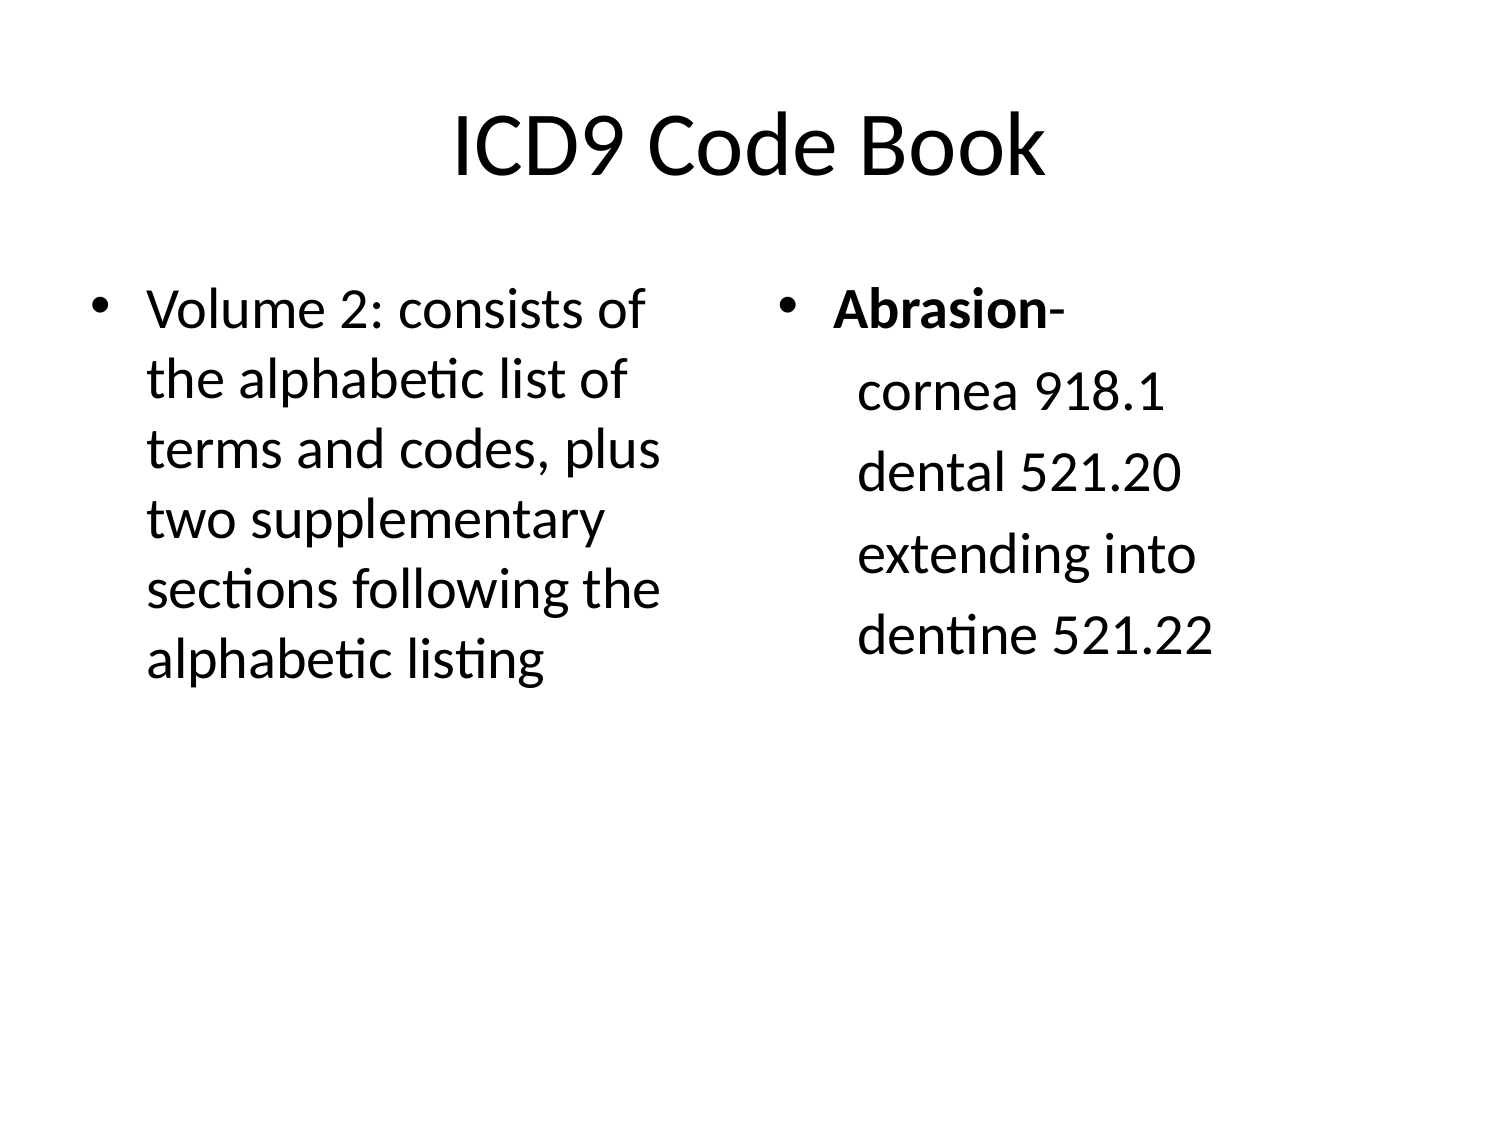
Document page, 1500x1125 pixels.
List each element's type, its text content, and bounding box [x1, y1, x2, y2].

list Volume 2: consists of the alphabetic list of terms and codes, plus two supplementary sections following the alphabetic listing [75, 262, 738, 1005]
list Abrasion- cornea 918.1 dental 521.20 extending into dentine 521.22 [762, 262, 1425, 1005]
title ICD9 Code Book [75, 45, 1425, 233]
